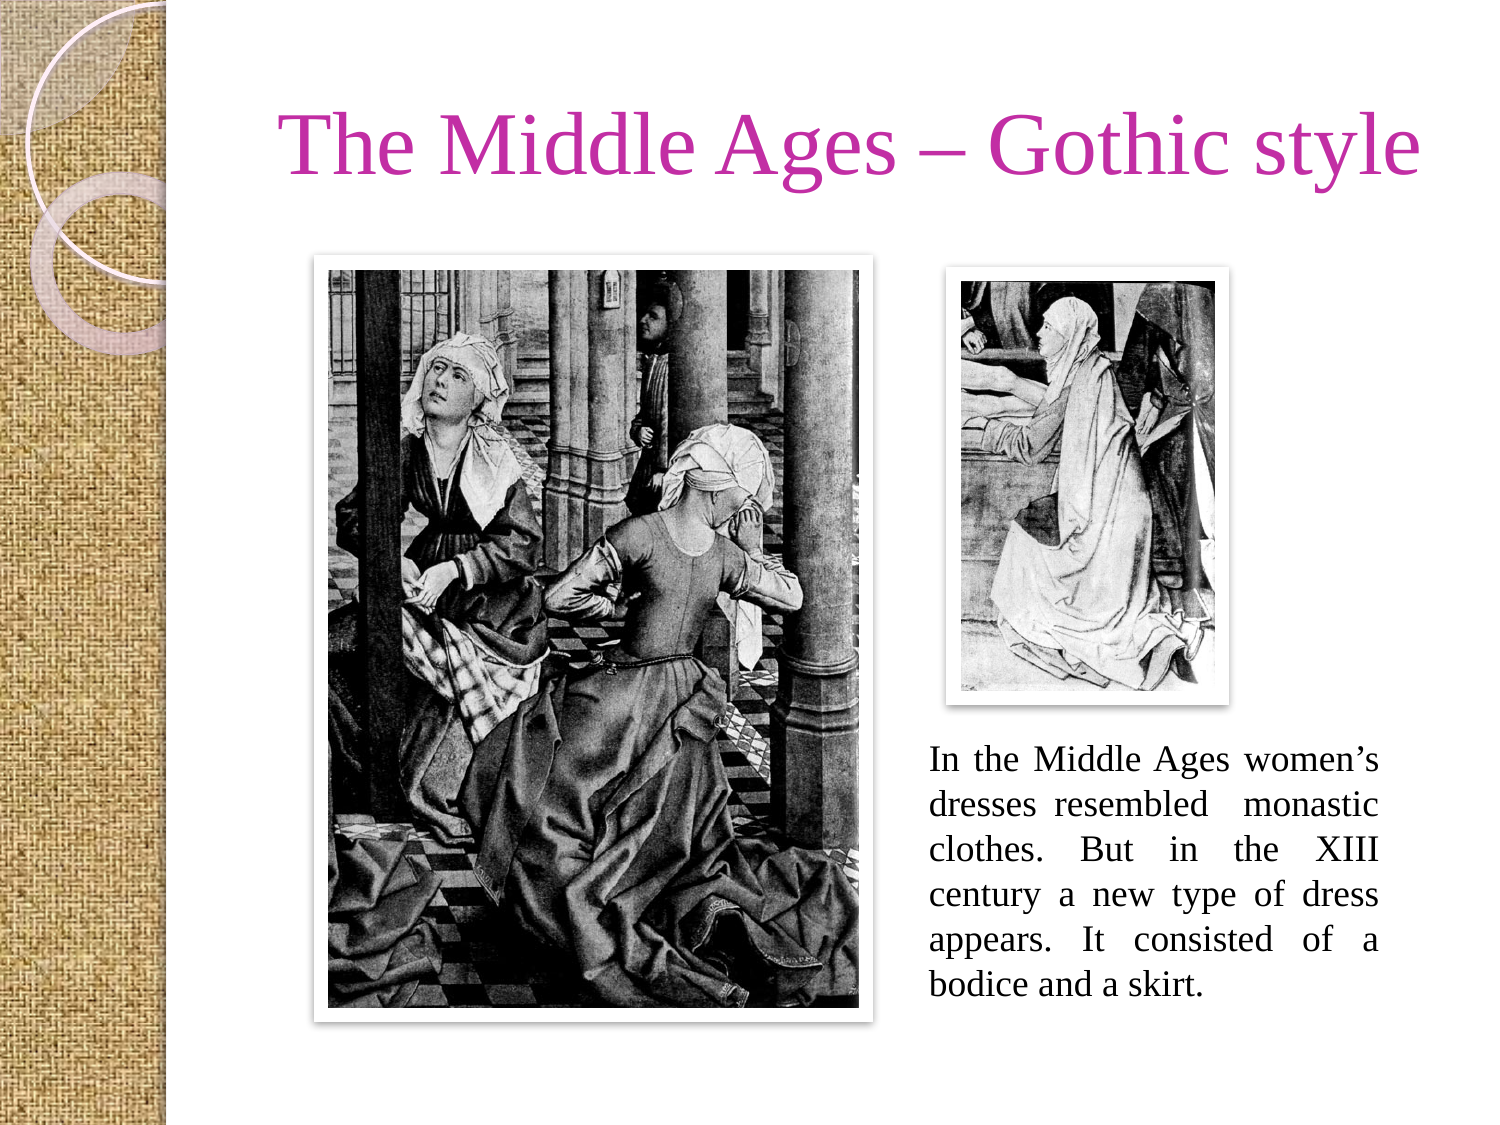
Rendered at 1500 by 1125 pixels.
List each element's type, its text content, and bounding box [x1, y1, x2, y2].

title The Middle Ages – Gothic style [235, 45, 1466, 233]
text_box In the Middle Ages women’s dresses resembled monastic clothes. But in the XIII century a new type of dress appears. It consisted of a bodice and a skirt. [913, 726, 1395, 1012]
picture [53, 241, 160, 332]
picture [136, 0, 164, 4]
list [960, 280, 1216, 691]
picture [327, 269, 859, 1008]
picture [0, 134, 166, 1125]
picture [62, 195, 160, 280]
picture [32, 13, 160, 207]
